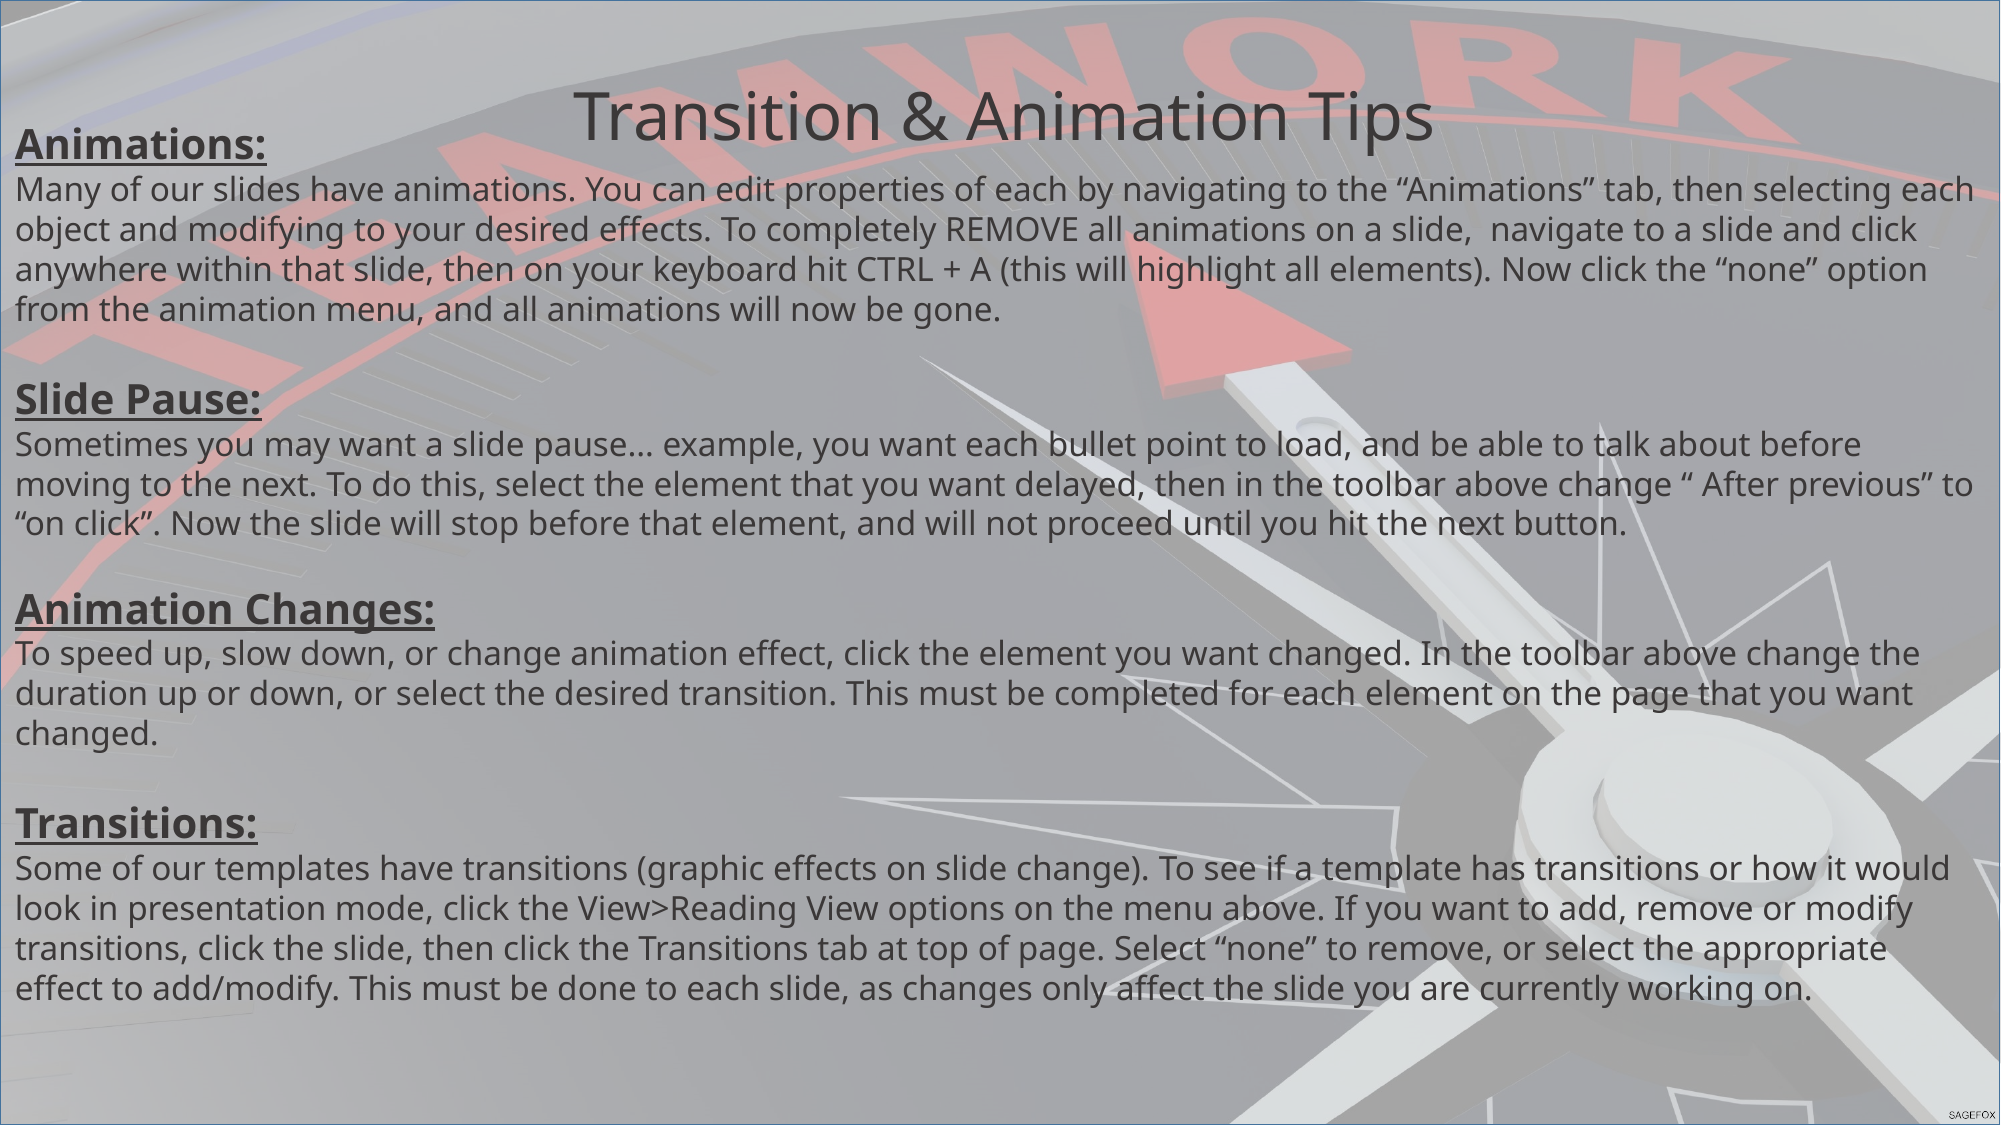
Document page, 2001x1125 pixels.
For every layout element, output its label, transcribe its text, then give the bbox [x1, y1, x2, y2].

text_box Animations: Many of our slides have animations. You can edit properties of each by navigating to the “Animations” tab, then selecting each object and modifying to your desired effects. To completely REMOVE all animations on a slide, navigate to a slide and click anywhere within that slide, then on your keyboard hit CTRL + A (this will highlight all elements). Now click the “none” option from the animation menu, and all animations will now be gone. Slide Pause: Sometimes you may want a slide pause… example, you want each bullet point to load, and be able to talk about before moving to the next. To do this, select the element that you want delayed, then in the toolbar above change “ After previous” to “on click”. Now the slide will stop before that element, and will not proceed until you hit the next button. Animation Changes: To speed up, slow down, or change animation effect, click the element you want changed. In the toolbar above change the duration up or down, or select the desired transition. This must be completed for each element on the page that you want changed. Transitions: Some of our templates have transitions (graphic effects on slide change). To see if a template has transitions or how it would look in presentation mode, click the View>Reading View options on the menu above. If you want to add, remove or modify transitions, click the slide, then click the Transitions tab at top of page. Select “none” to remove, or select the appropriate effect to add/modify. This must be done to each slide, as changes only affect the slide you are currently working on. [0, 0, 2000, 1125]
title Transition & Animation Tips [477, 59, 1532, 177]
